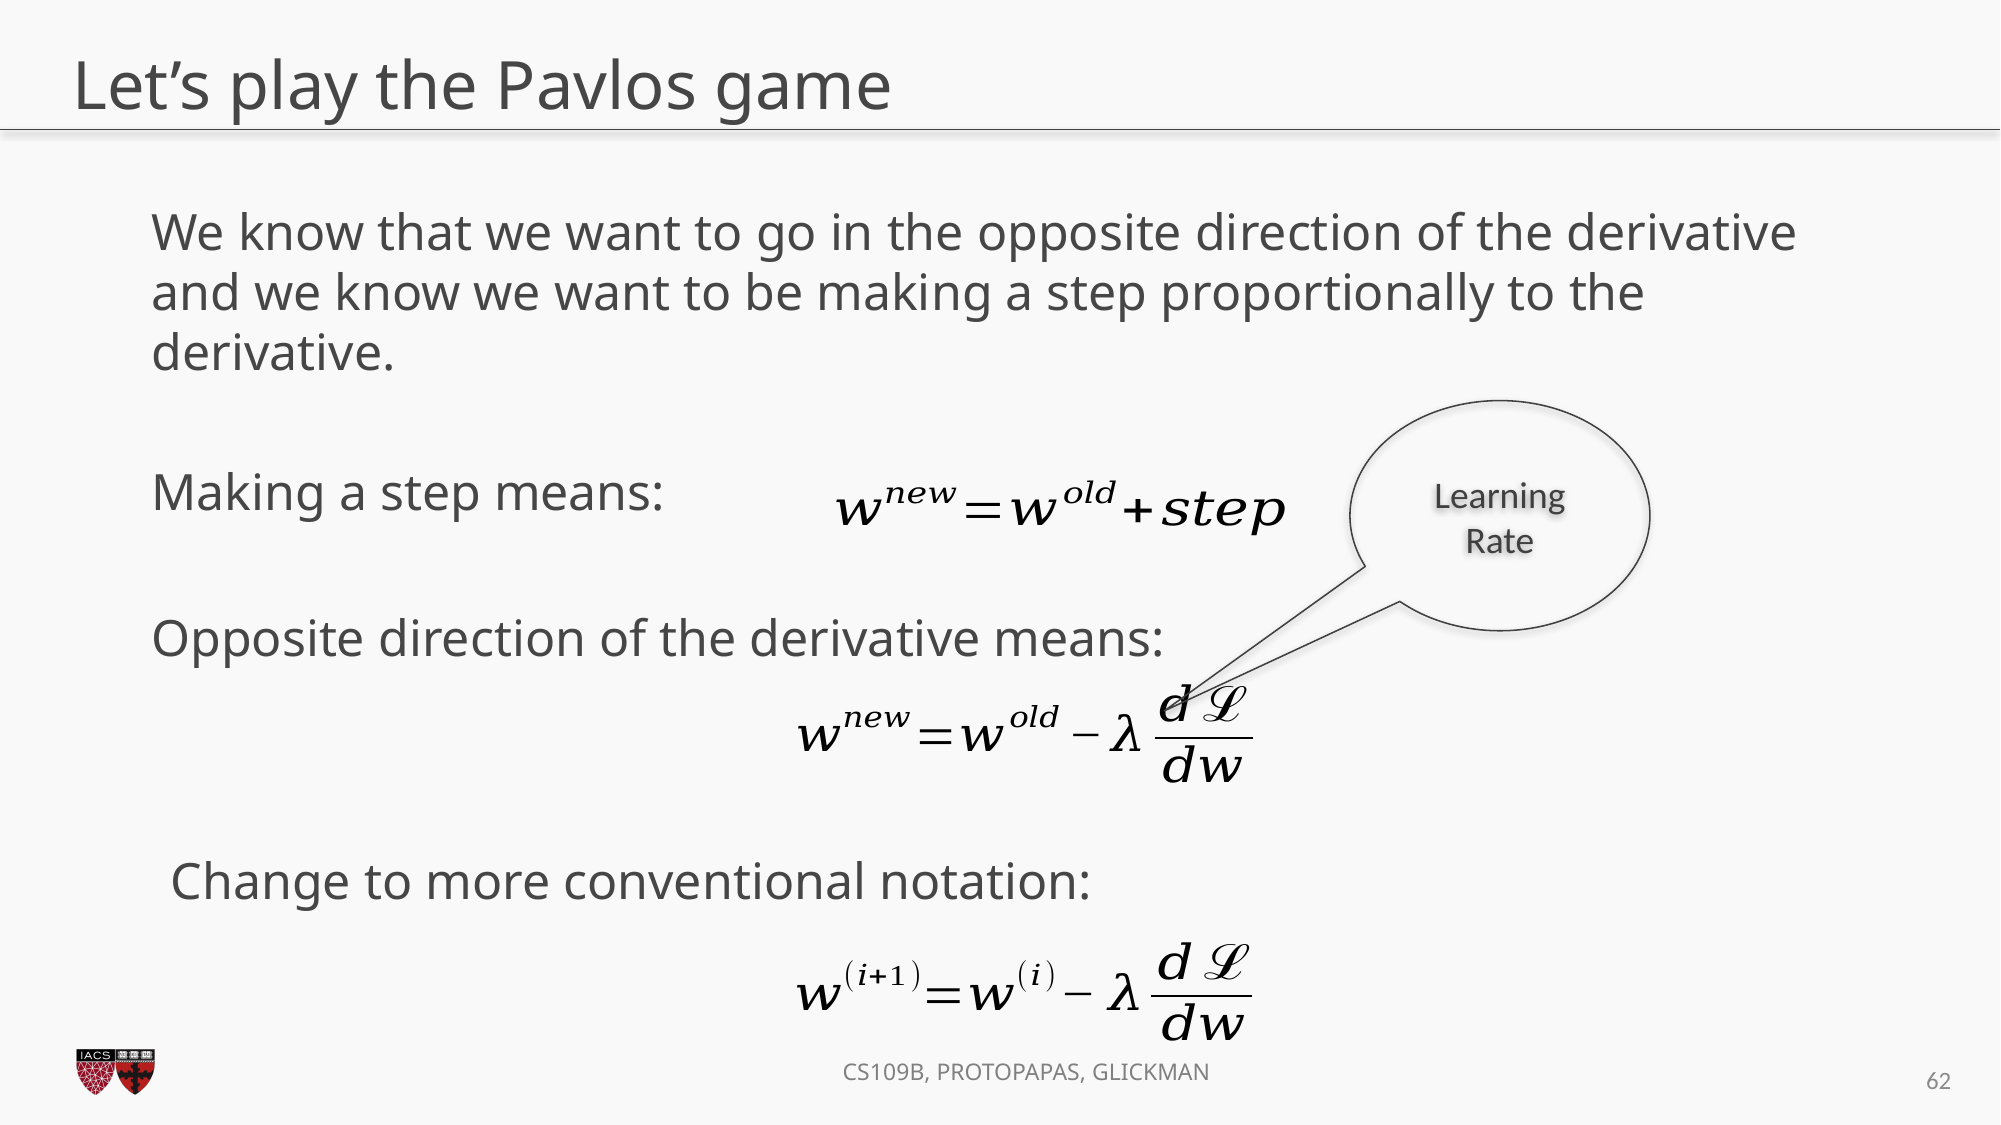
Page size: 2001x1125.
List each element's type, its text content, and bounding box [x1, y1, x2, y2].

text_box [136, 598, 1876, 826]
text_box Learning Rate [1322, 399, 1651, 596]
picture [75, 1049, 155, 1095]
title Let’s play the Pavlos game [57, 35, 1943, 162]
slide_number 62 [1500, 1050, 1967, 1110]
text_box Change to more conventional notation: [156, 842, 1895, 1069]
list We know that we want to go in the opposite direction of the derivative and we know we want to be making a step proportionally to the derivative. Making a step means: [136, 193, 1875, 420]
